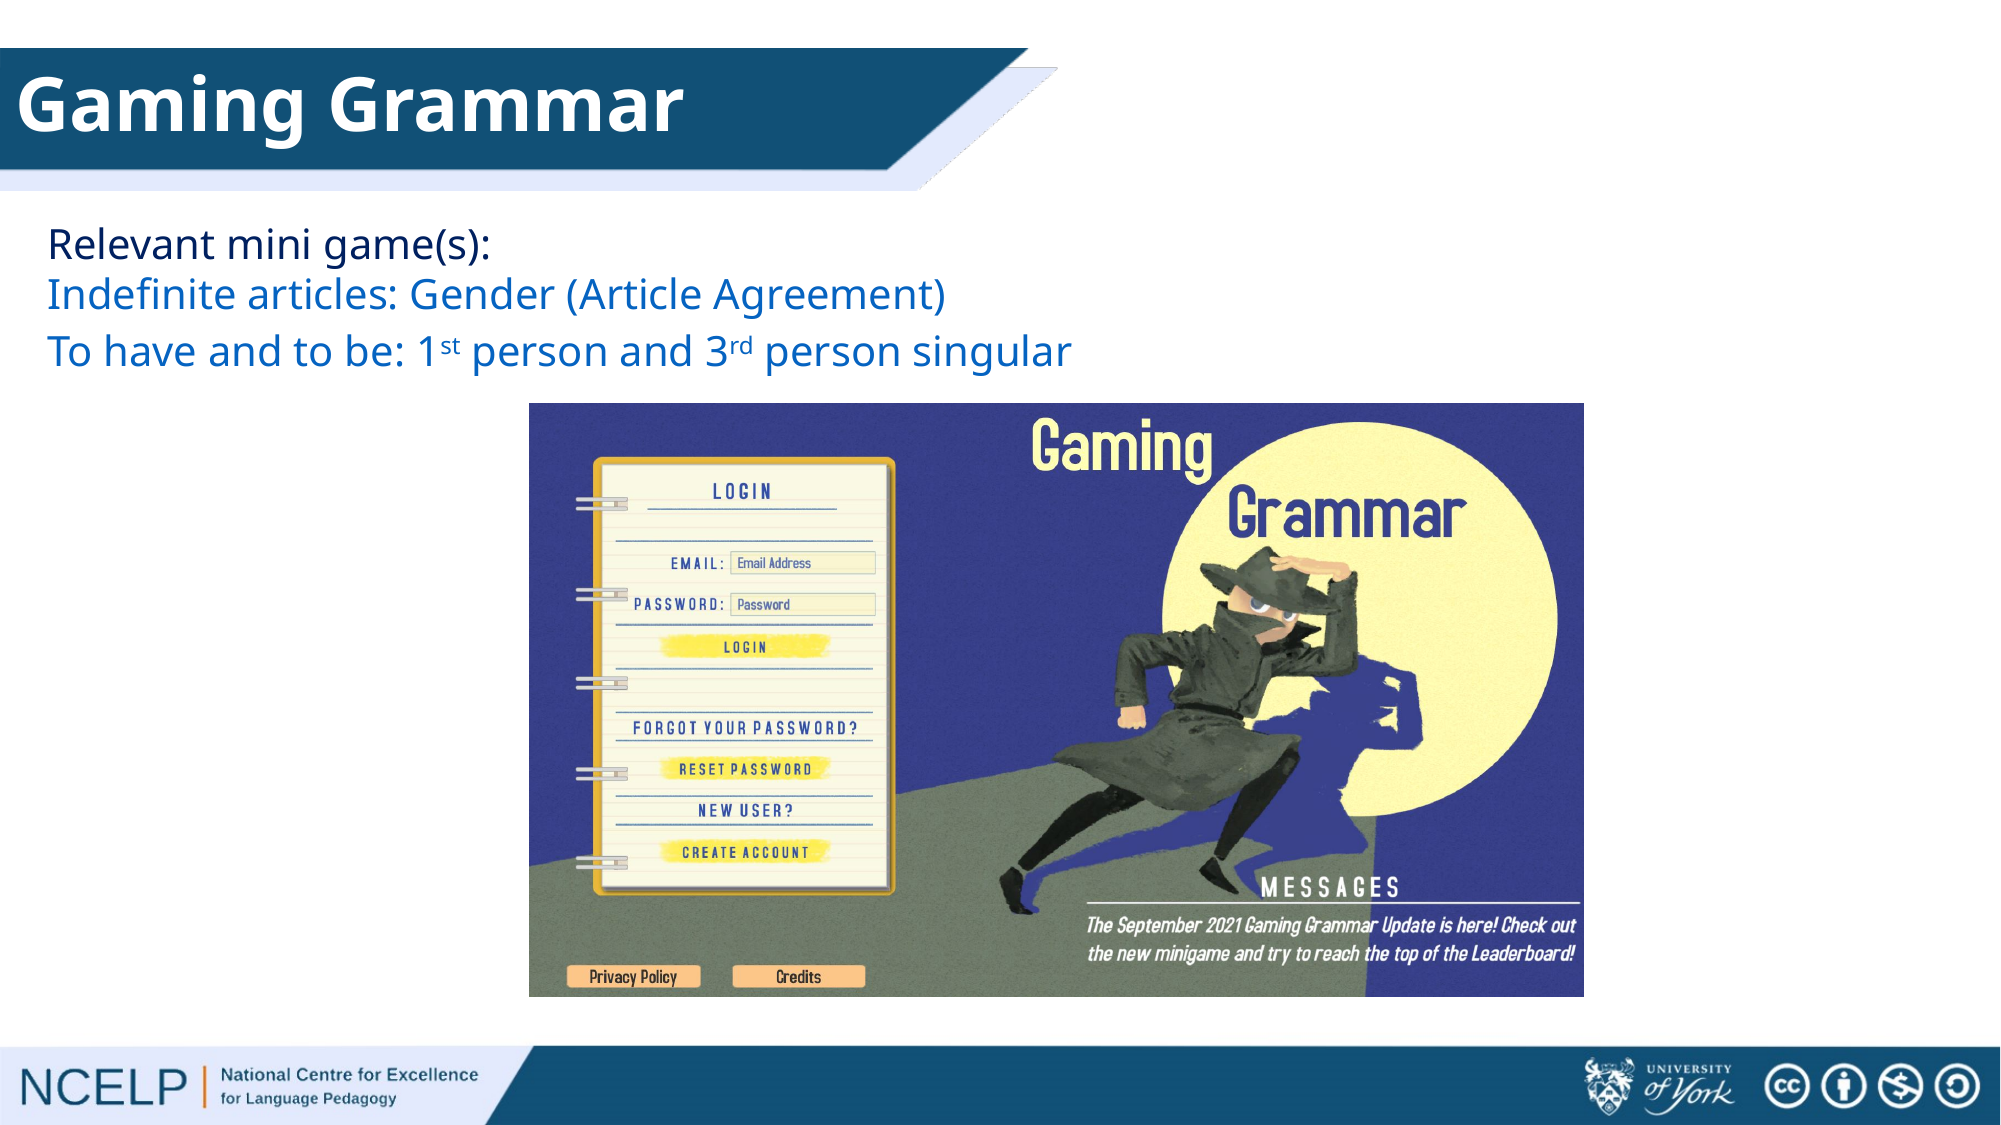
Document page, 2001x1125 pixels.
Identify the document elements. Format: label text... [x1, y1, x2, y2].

title Gaming Grammar [0, 0, 1725, 218]
text_box Relevant mini game(s): Indefinite articles: Gender (Article Agreement) To have and to be: 1st person and 3rd person singular [32, 210, 1151, 390]
picture [0, 0, 2001, 1125]
picture [0, 48, 1060, 191]
